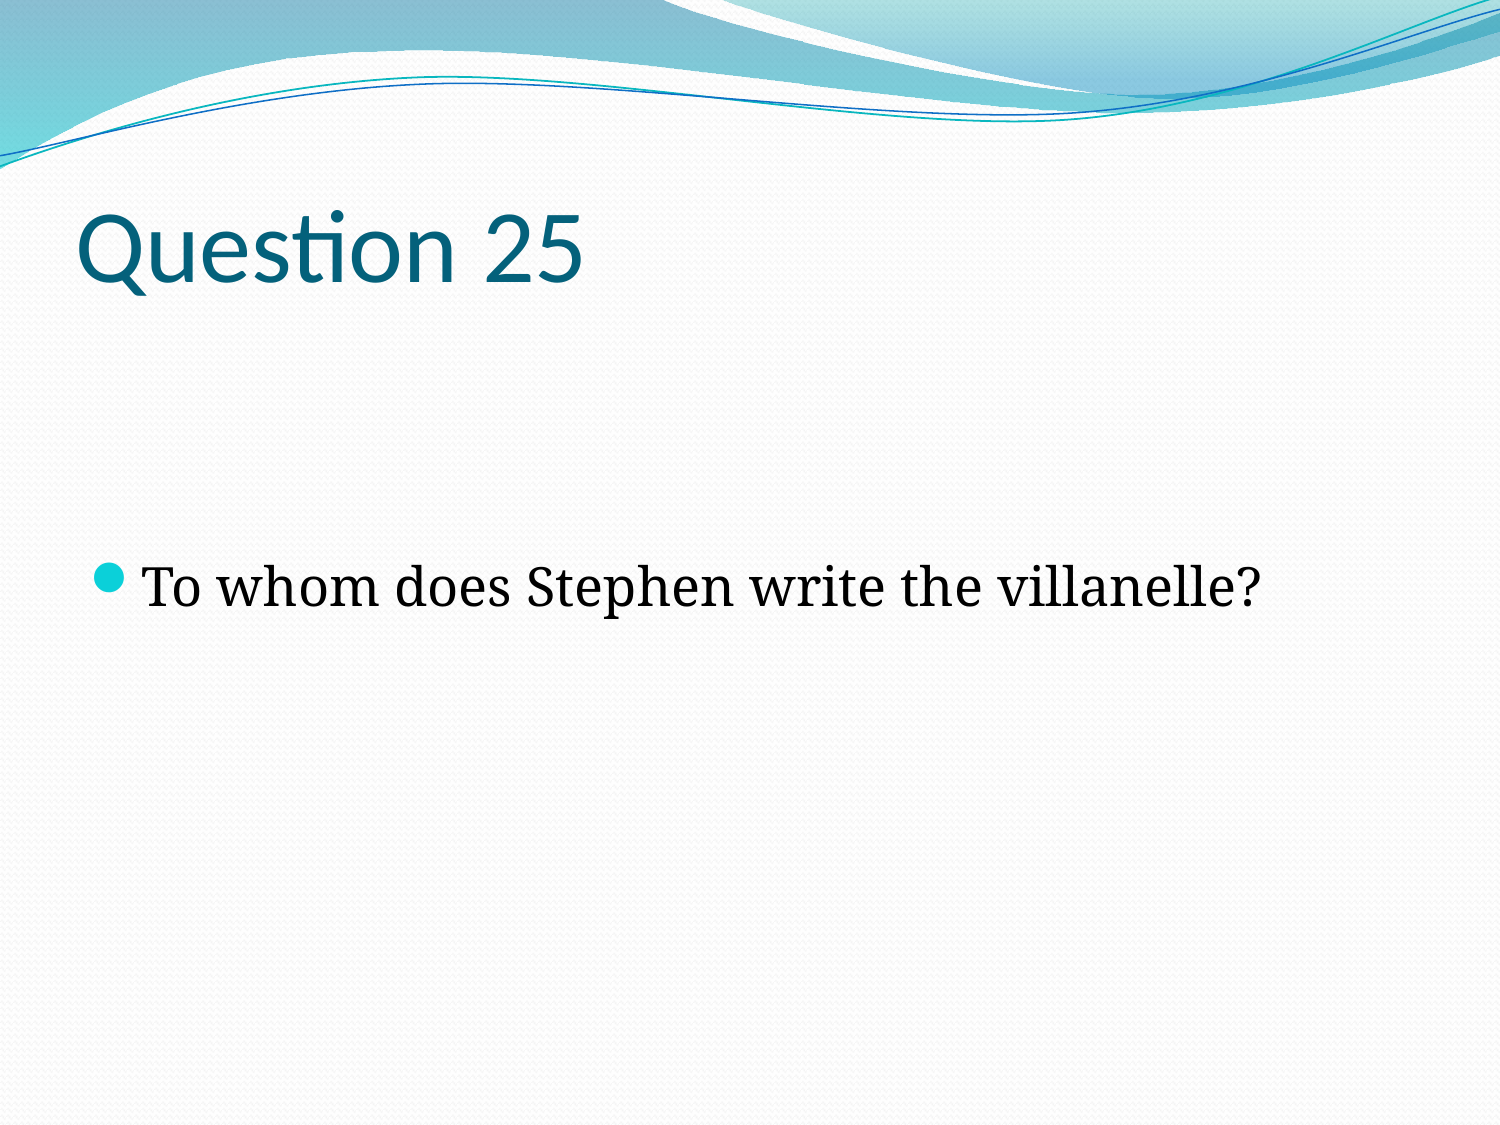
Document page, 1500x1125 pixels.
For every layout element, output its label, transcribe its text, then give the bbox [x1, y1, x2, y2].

title Question 25 [75, 115, 1425, 303]
list To whom does Stephen write the villanelle? [75, 317, 1425, 1038]
